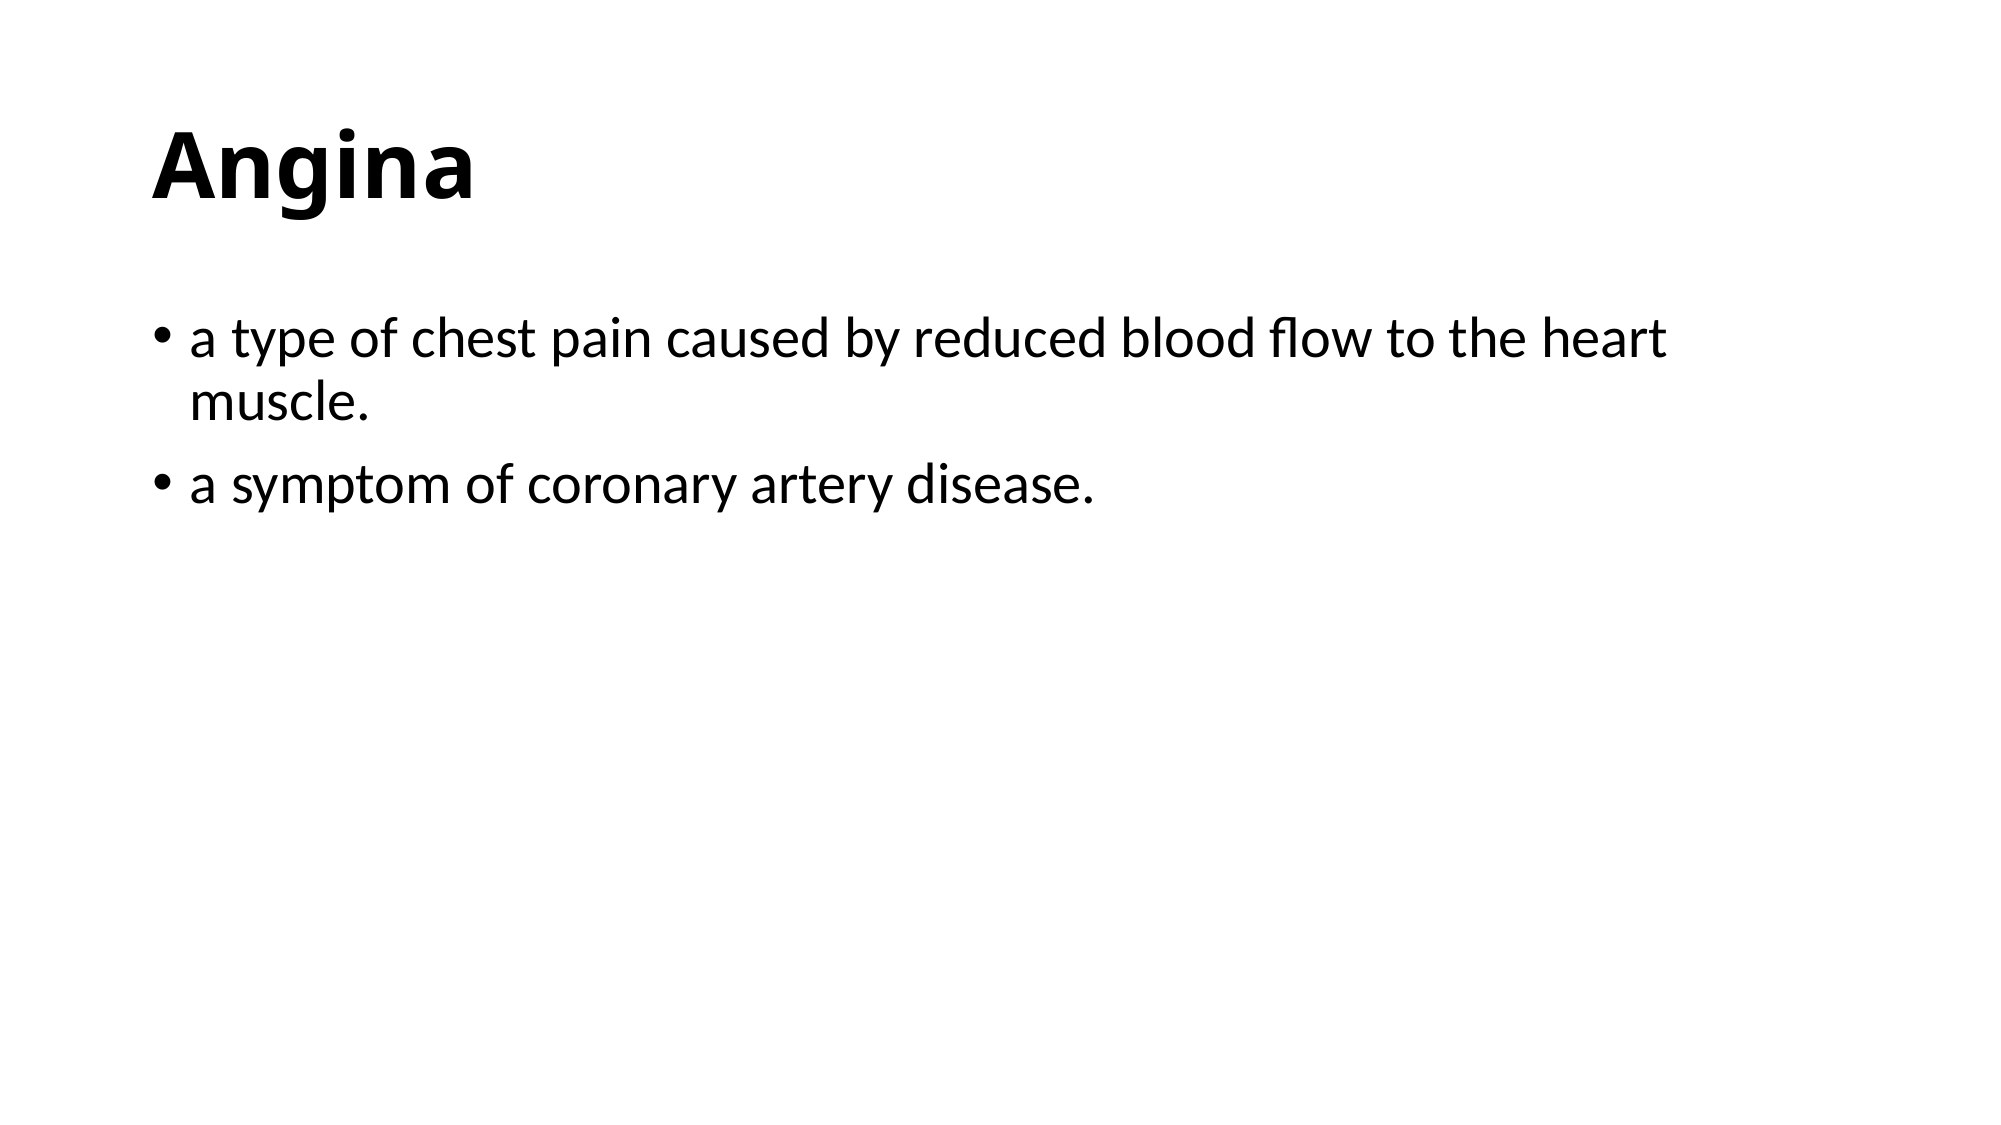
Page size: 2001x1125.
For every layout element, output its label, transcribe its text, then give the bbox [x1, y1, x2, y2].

list a type of chest pain caused by reduced blood flow to the heart muscle. a symptom of coronary artery disease. [137, 299, 1863, 1014]
title Angina [137, 59, 1863, 278]
